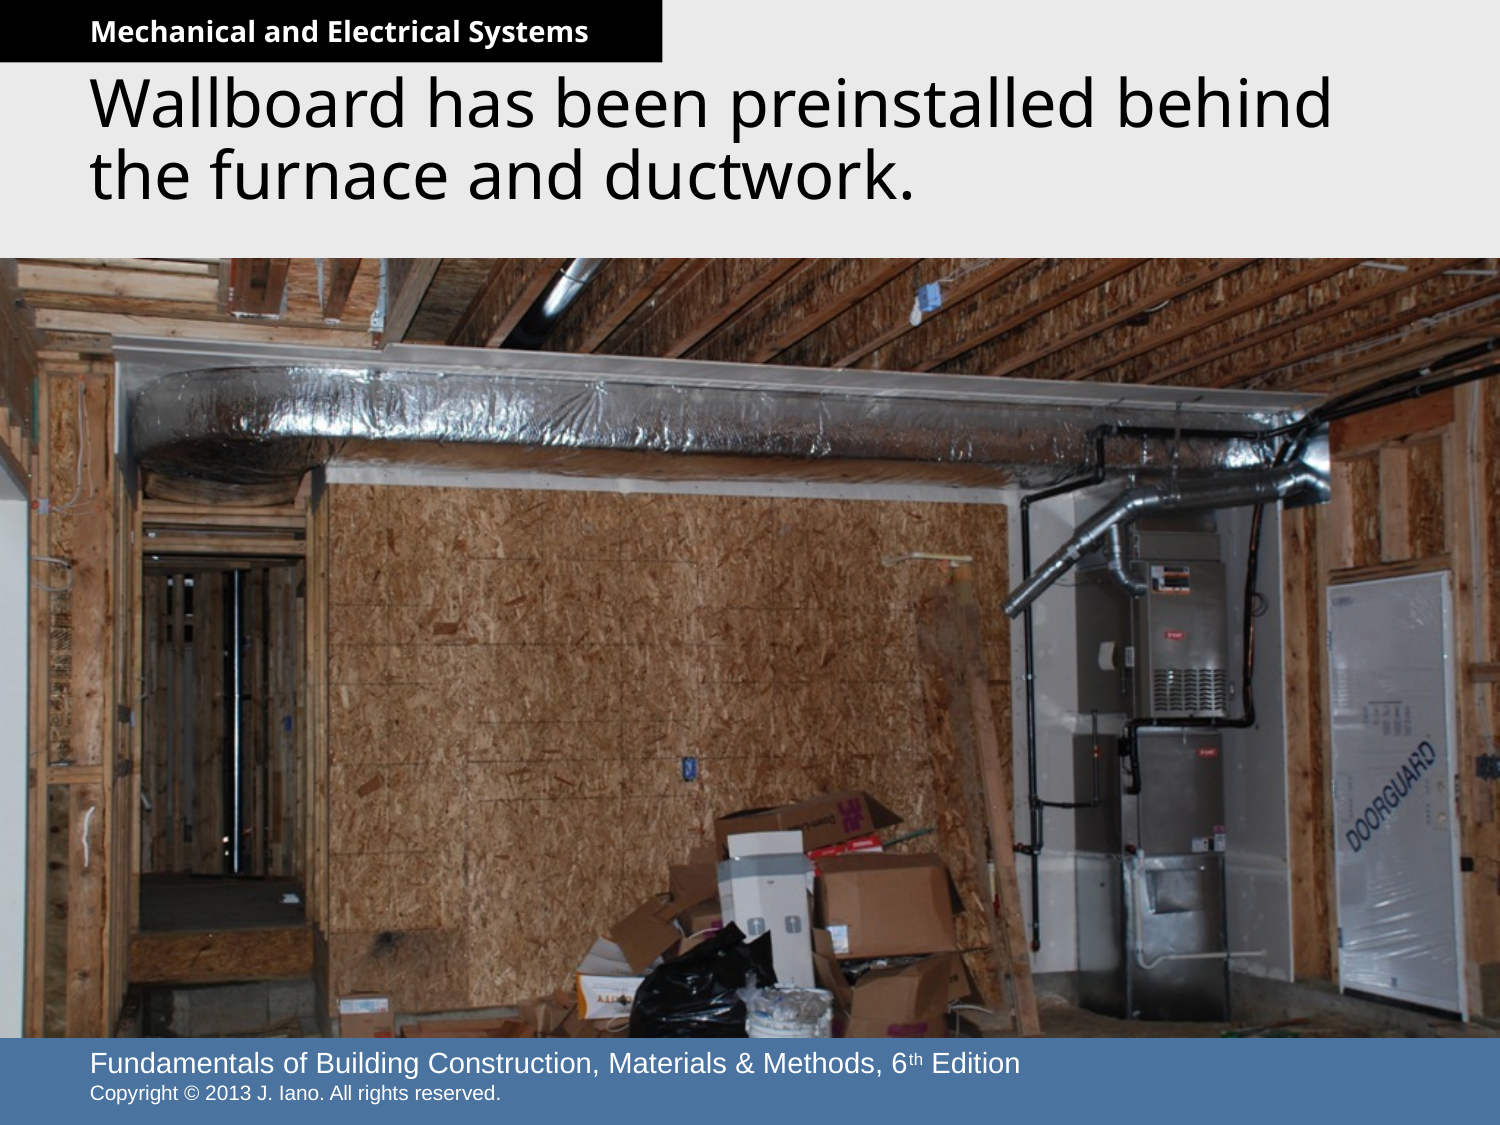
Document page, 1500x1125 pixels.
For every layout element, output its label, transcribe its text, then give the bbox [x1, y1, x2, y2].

picture [0, 257, 1500, 1125]
list Wallboard has been preinstalled behind the furnace and ductwork. [75, 62, 1400, 223]
